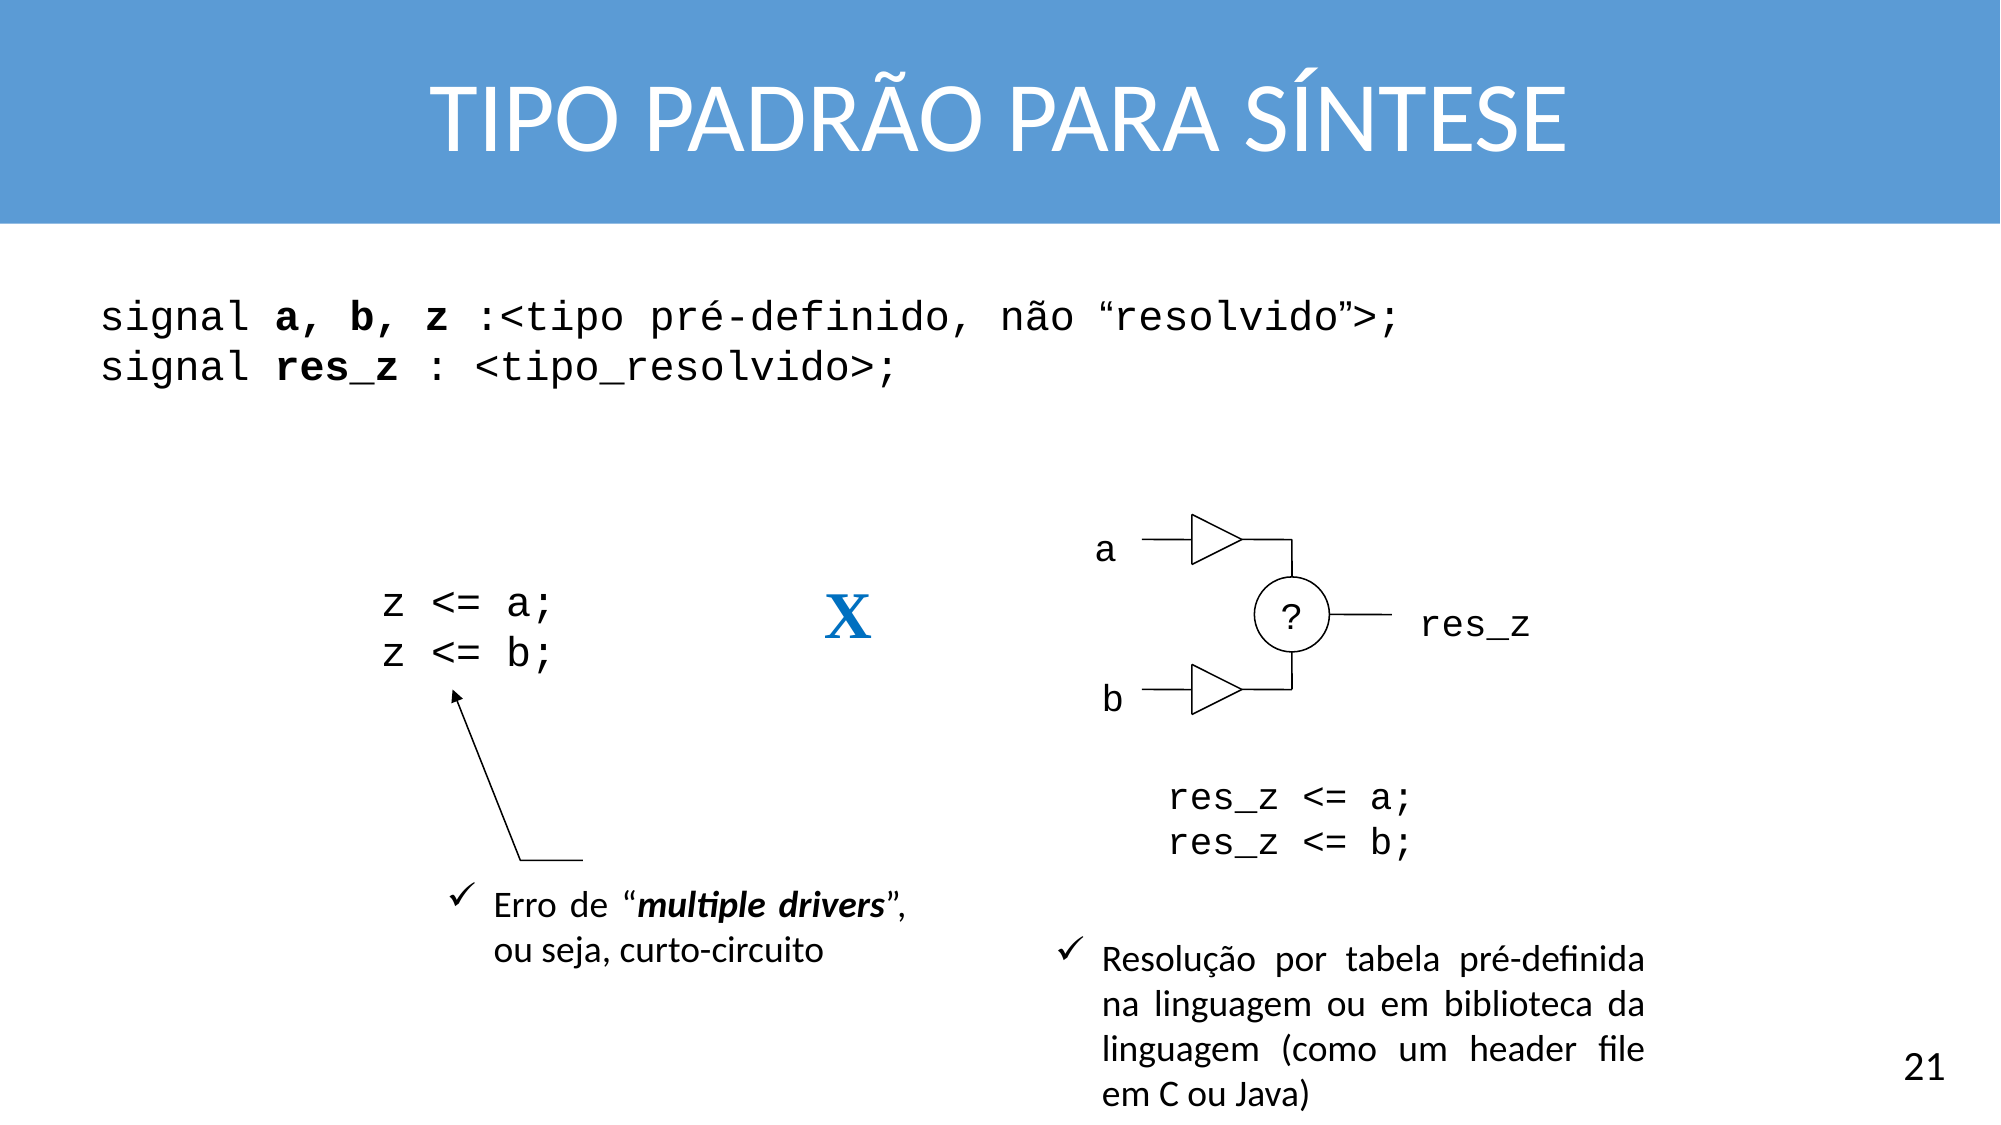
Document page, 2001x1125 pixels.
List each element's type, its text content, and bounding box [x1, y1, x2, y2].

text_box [1079, 514, 1547, 728]
text_box signal a, b, z :<tipo pré-definido, não “resolvido”>; signal res_z : <tipo_resolvido>; [84, 281, 1650, 397]
text_box Erro de “multiple drivers”, ou seja, curto-circuito [431, 872, 922, 978]
text_box z <= a; z <= b; [366, 567, 571, 682]
text_box res_z <= a; res_z <= b; [1152, 764, 1616, 870]
text_box TIPO PADRÃO PARA SÍNTESE [0, 0, 2000, 225]
text_box 21 [1842, 1031, 1961, 1097]
text_box X [804, 564, 892, 660]
text_box Resolução por tabela pré-definida na linguagem ou em biblioteca da linguagem (como um header file em C ou Java) [1040, 926, 1661, 1122]
text_box [451, 689, 583, 861]
